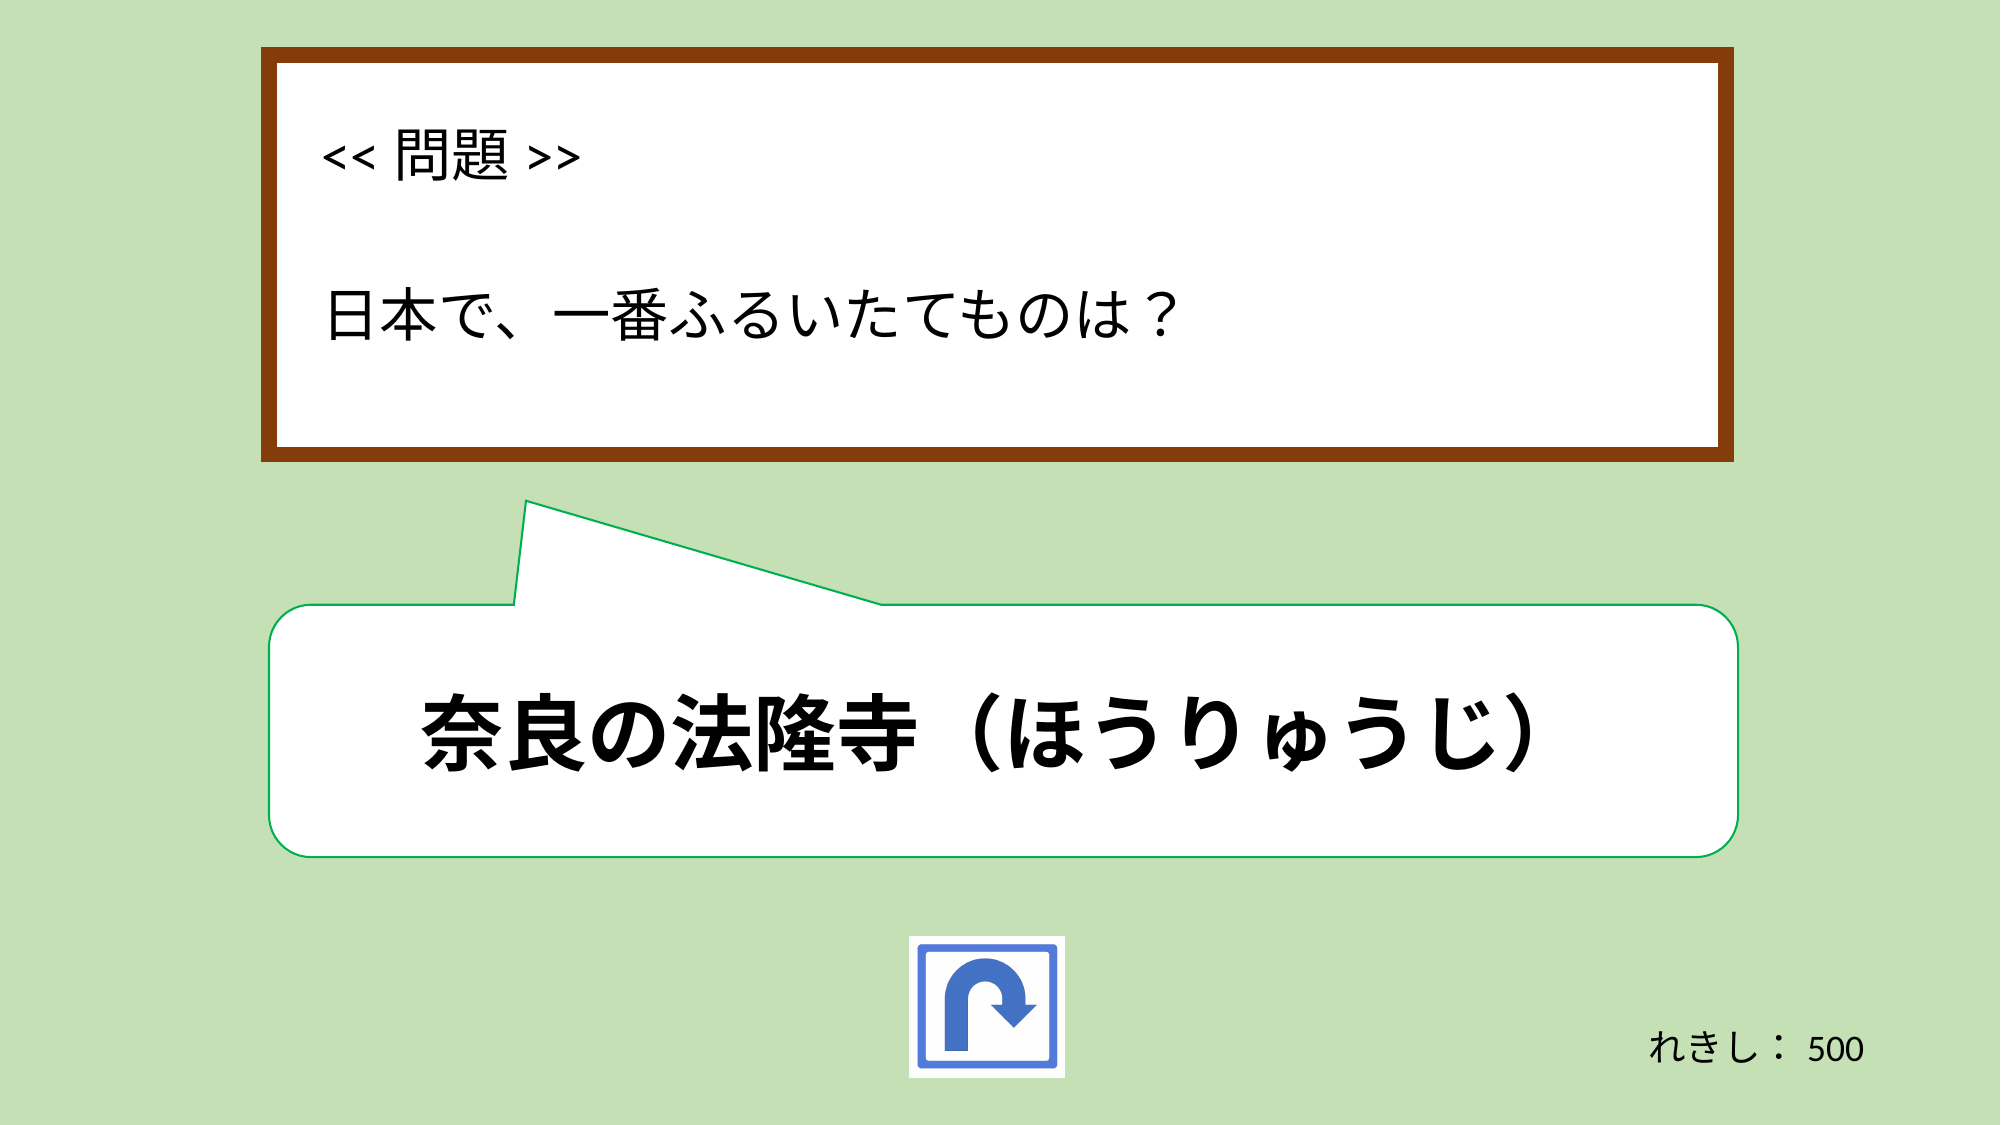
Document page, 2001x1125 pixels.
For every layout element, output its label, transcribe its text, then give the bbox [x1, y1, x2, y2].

text_box [268, 54, 1727, 456]
text_box れきし：500 [1633, 1016, 2000, 1077]
text_box <<問題>> 日本で、一番ふるいたてものは？ [307, 110, 1612, 401]
text_box 奈良の法隆寺（ほうりゅうじ） [267, 499, 1740, 859]
picture [909, 936, 1065, 1078]
